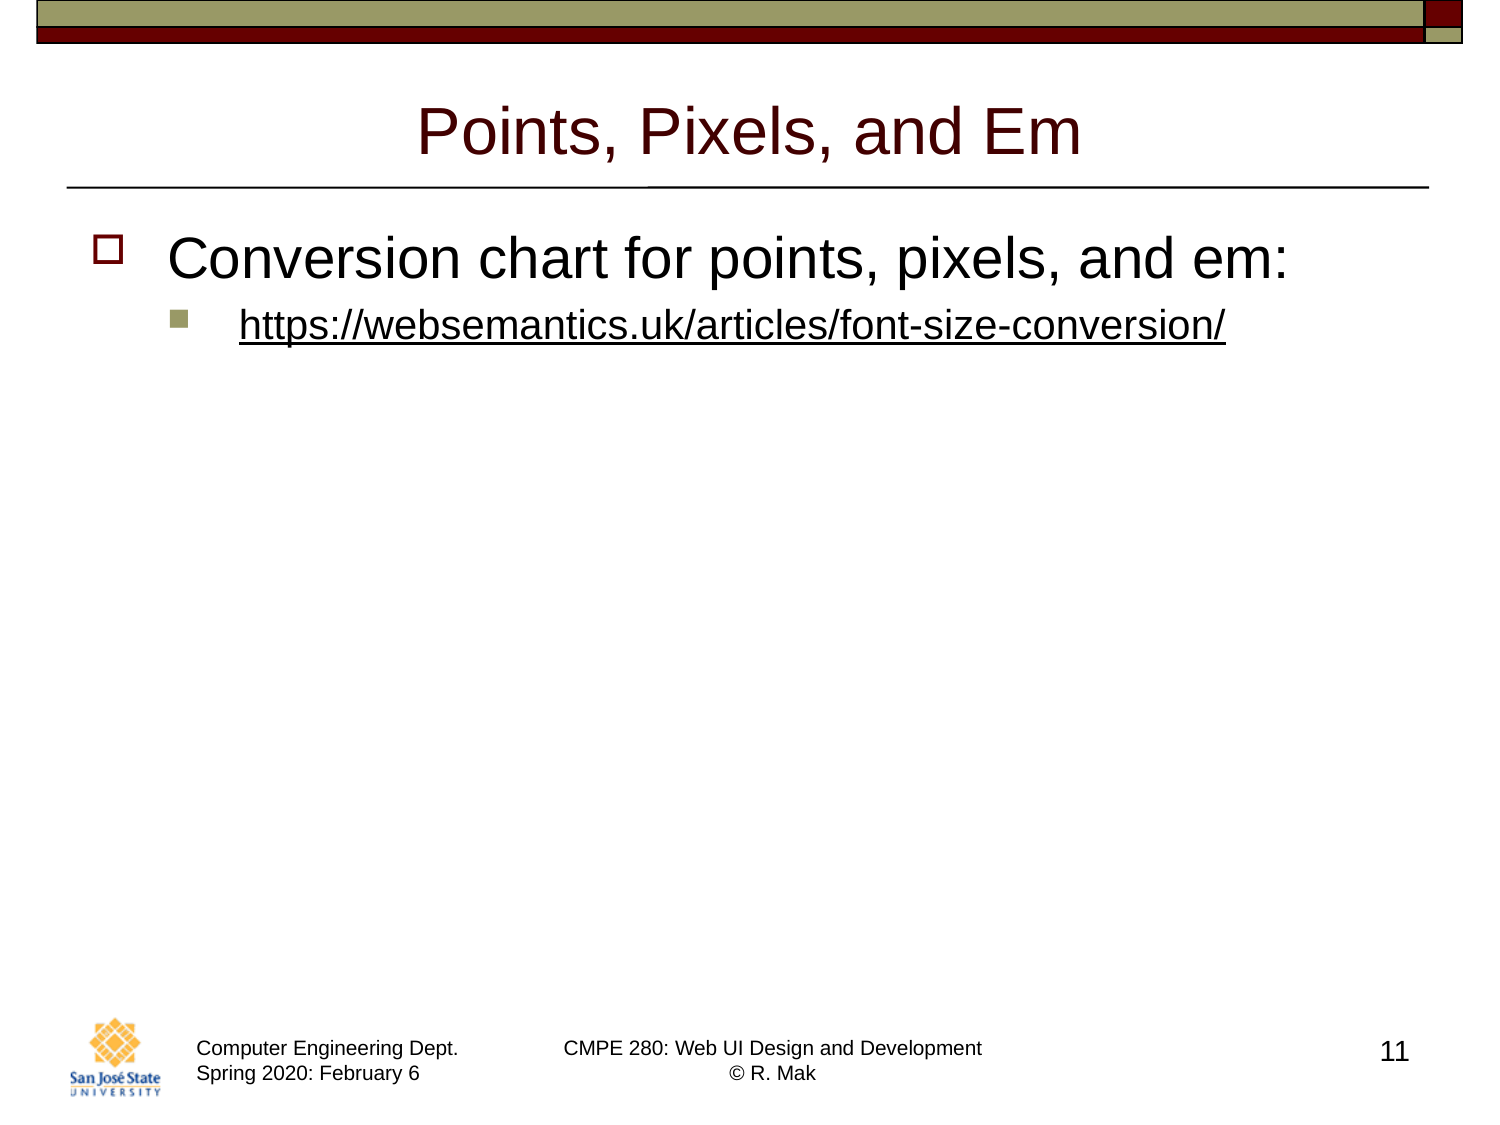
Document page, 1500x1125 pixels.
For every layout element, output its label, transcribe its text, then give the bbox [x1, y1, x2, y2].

picture [60, 1012, 166, 1112]
title Points, Pixels, and Em [75, 67, 1425, 175]
slide_number 11 [1335, 1025, 1425, 1100]
list Conversion chart for points, pixels, and em: https://websemantics.uk/articles/font-size-conversion/ [75, 212, 1425, 1006]
